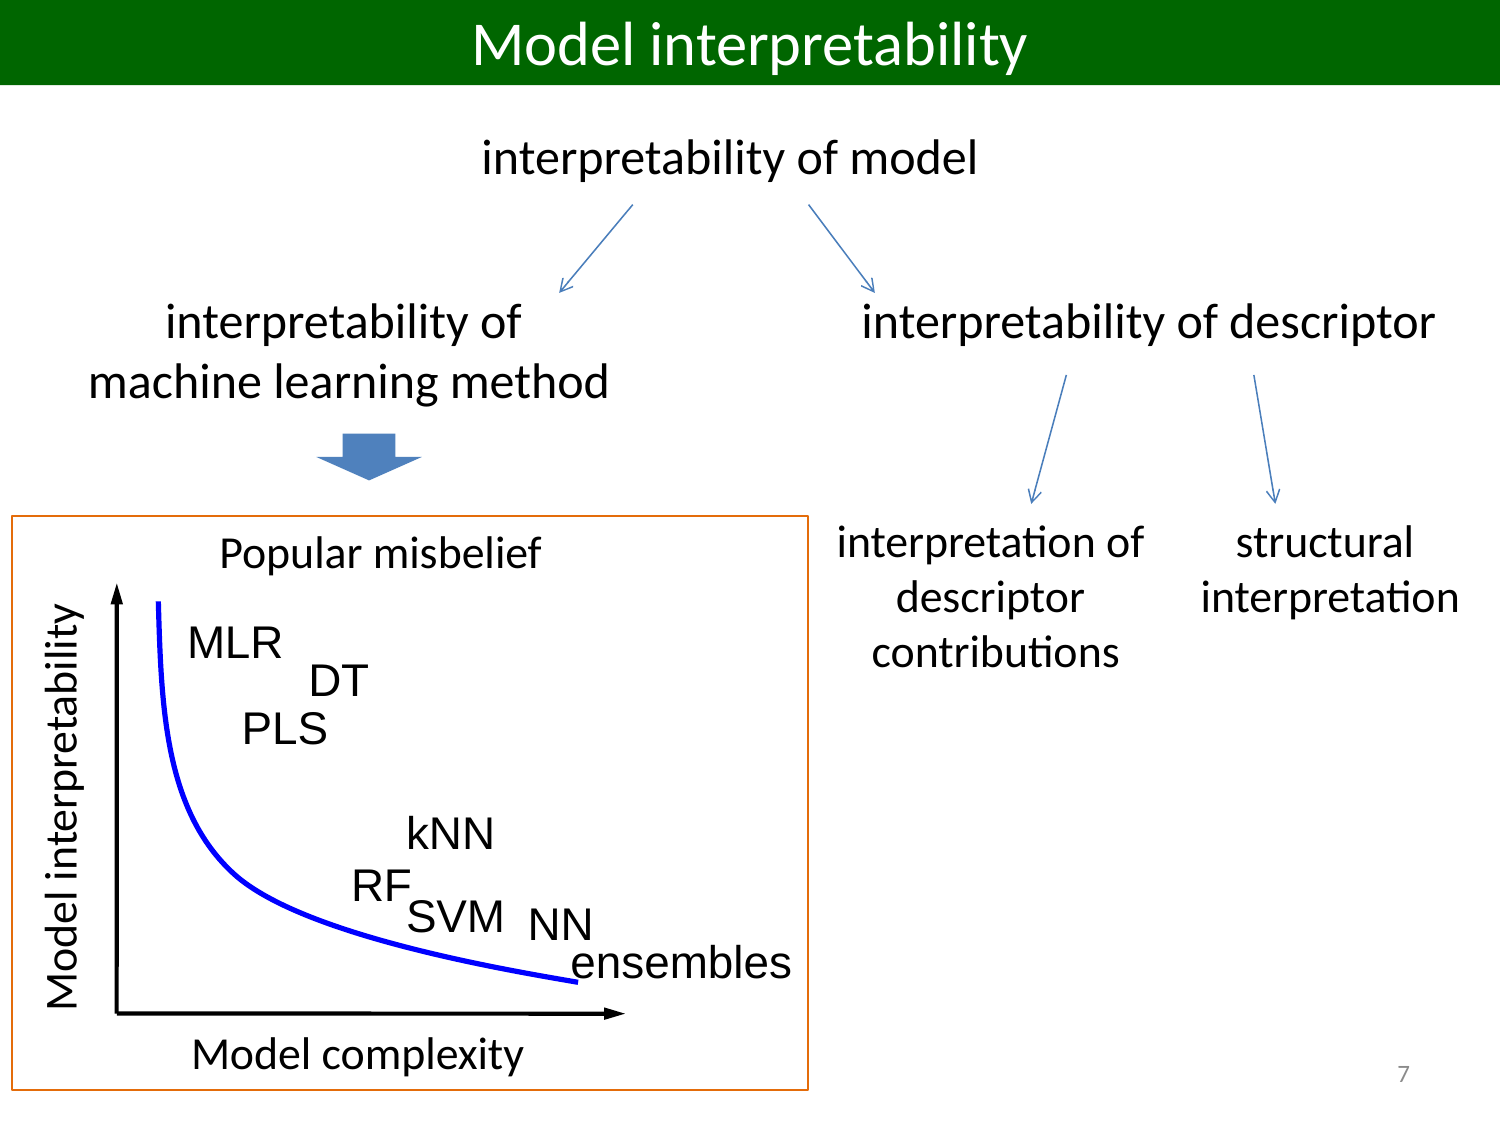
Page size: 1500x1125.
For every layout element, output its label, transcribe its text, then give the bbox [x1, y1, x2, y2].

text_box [551, 211, 641, 286]
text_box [23, 515, 809, 1087]
text_box interpretability of machine learning method [72, 281, 625, 416]
text_box interpretability of model [466, 117, 994, 192]
text_box Model interpretability [0, 0, 1500, 86]
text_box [797, 215, 887, 283]
text_box interpretability of descriptor [846, 281, 1452, 356]
text_box structural interpretation [1185, 503, 1475, 629]
slide_number 7 [1074, 1042, 1425, 1103]
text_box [984, 421, 1114, 458]
text_box interpretation of descriptor contributions [821, 503, 1170, 684]
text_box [1199, 428, 1330, 451]
text_box [10, 513, 25, 1092]
text_box [314, 431, 424, 483]
